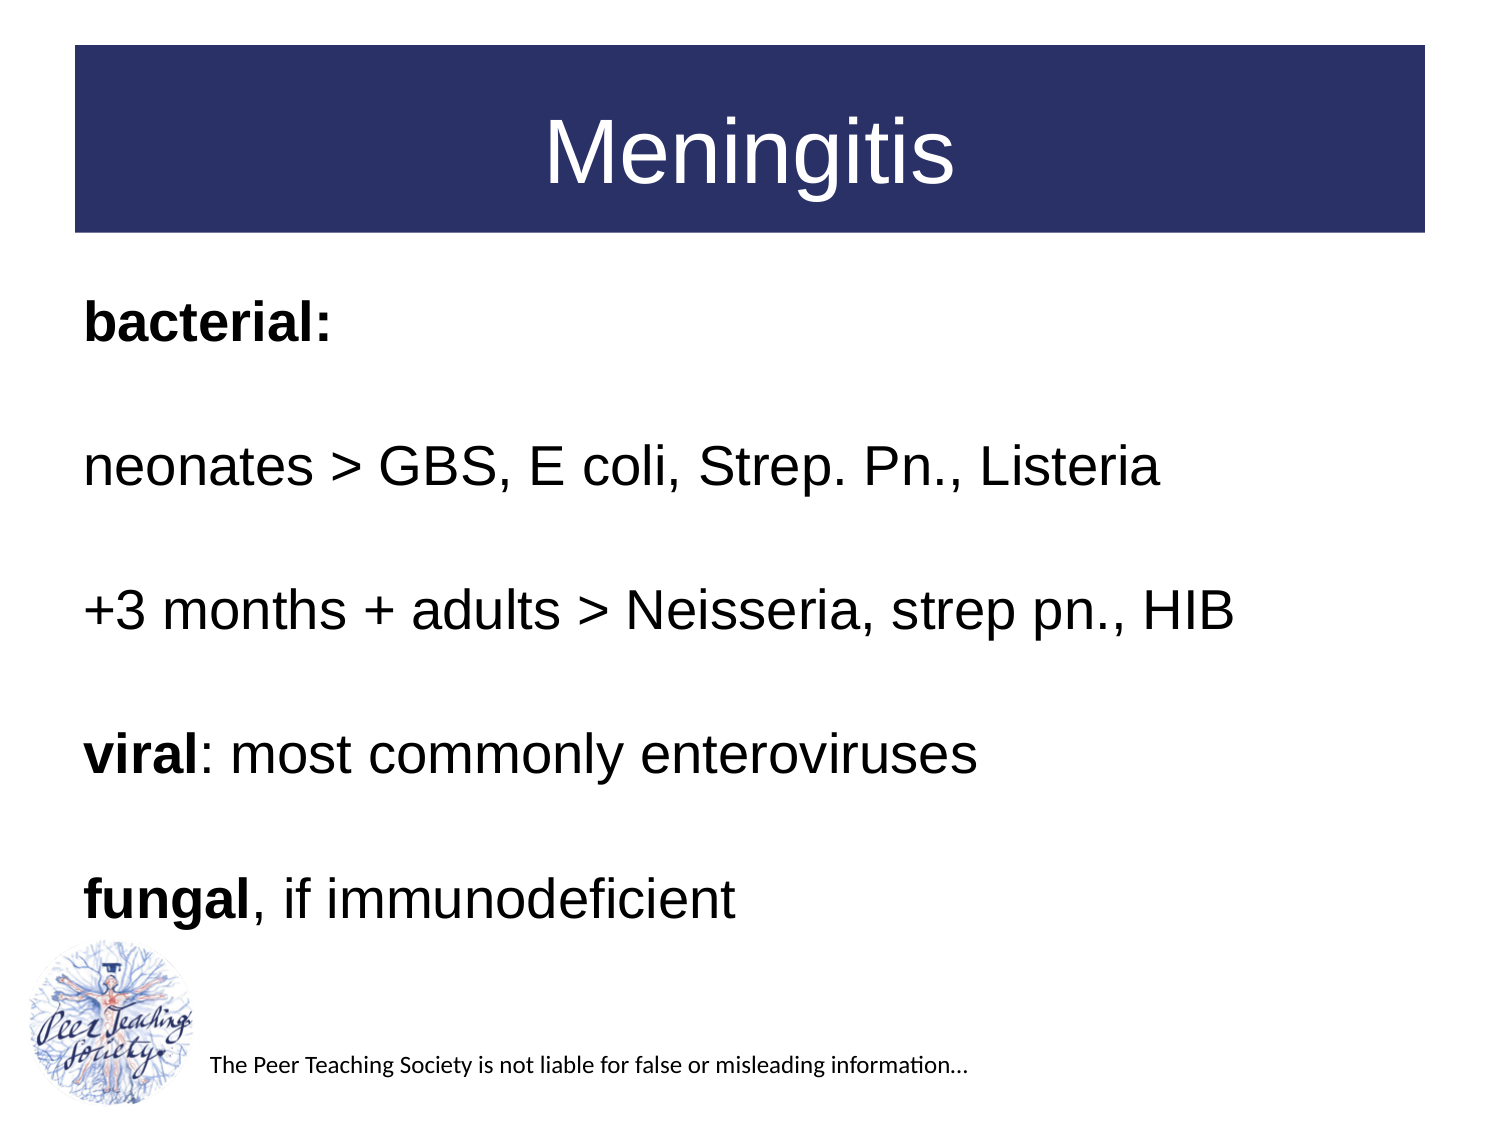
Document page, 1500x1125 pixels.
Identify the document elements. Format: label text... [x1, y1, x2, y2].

list bacterial: neonates > GBS, E coli, Strep. Pn., Listeria +3 months + adults > Neisseria, strep pn., HIB viral: most commonly enteroviruses fungal, if immunodeficient [68, 259, 1432, 1003]
picture [26, 938, 195, 1107]
title Meningitis [75, 45, 1425, 233]
